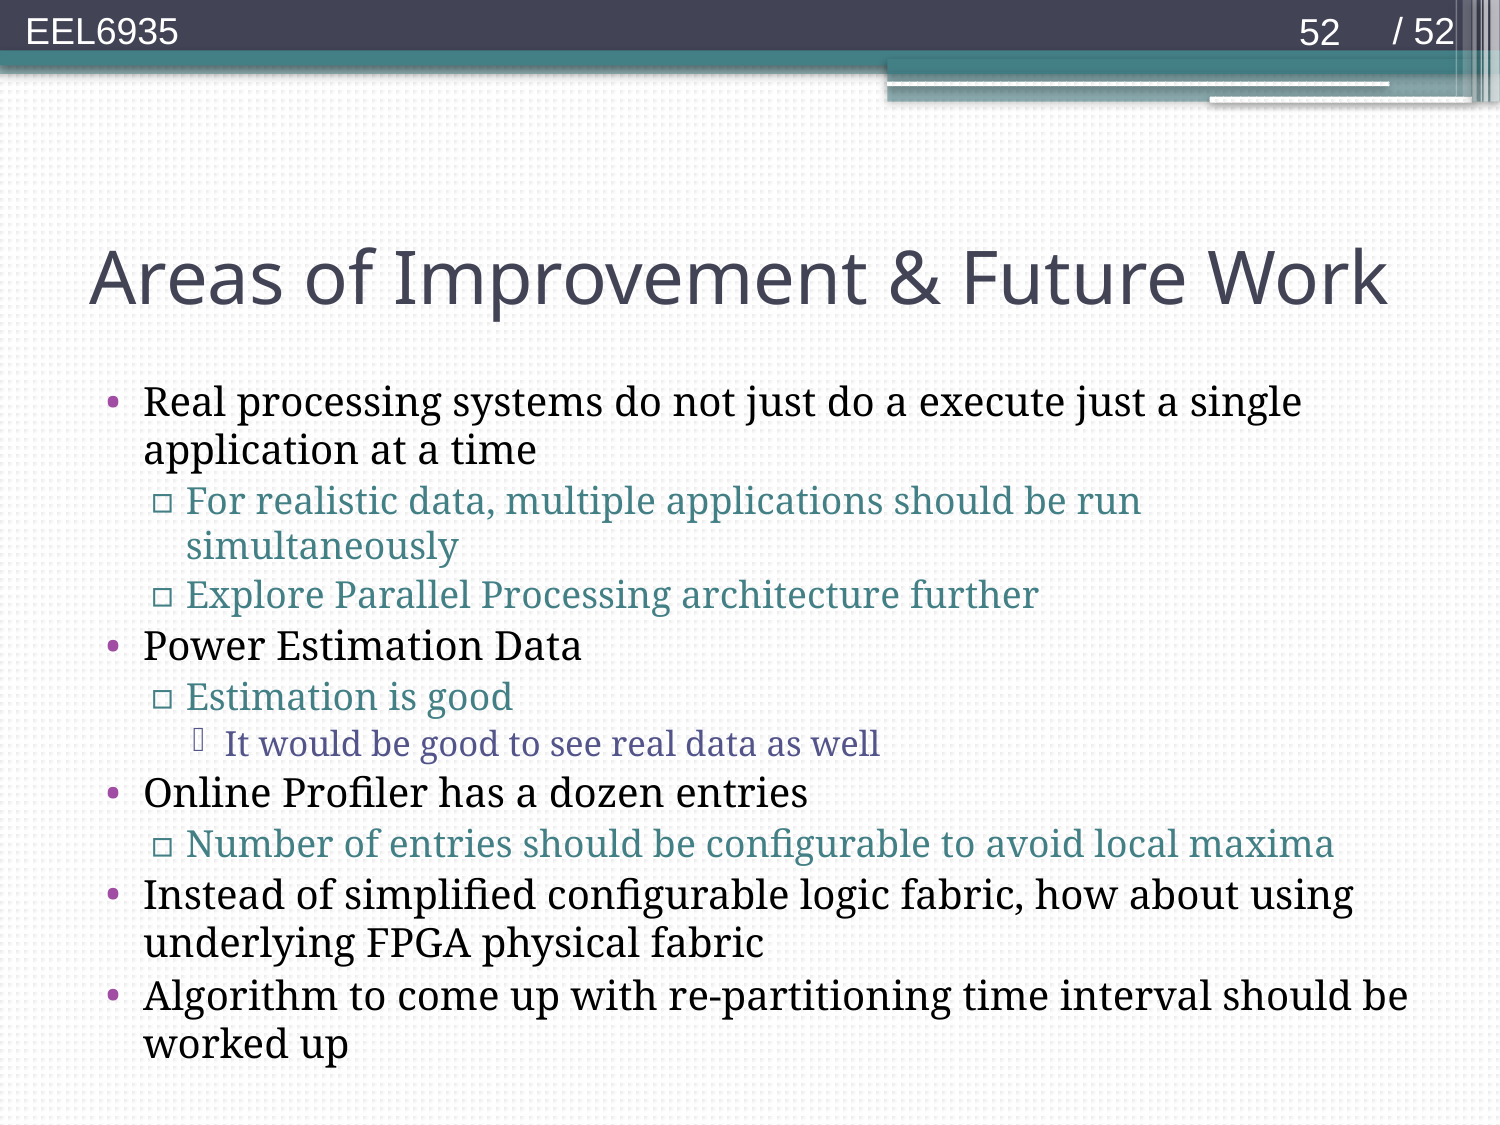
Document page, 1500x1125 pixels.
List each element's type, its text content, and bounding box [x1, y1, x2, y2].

title Areas of Improvement & Future Work [75, 187, 1425, 363]
list Real processing systems do not just do a execute just a single application at a time For realistic data, multiple applications should be run simultaneously Explore Parallel Processing architecture further Power Estimation Data Estimation is good It would be good to see real data as well Online Profiler has a dozen entries Number of entries should be configurable to avoid local maxima Instead of simplified configurable logic fabric, how about using underlying FPGA physical fabric Algorithm to come up with re-partitioning time interval should be worked up [75, 368, 1425, 1079]
slide_number 52 [1200, 0, 1366, 60]
